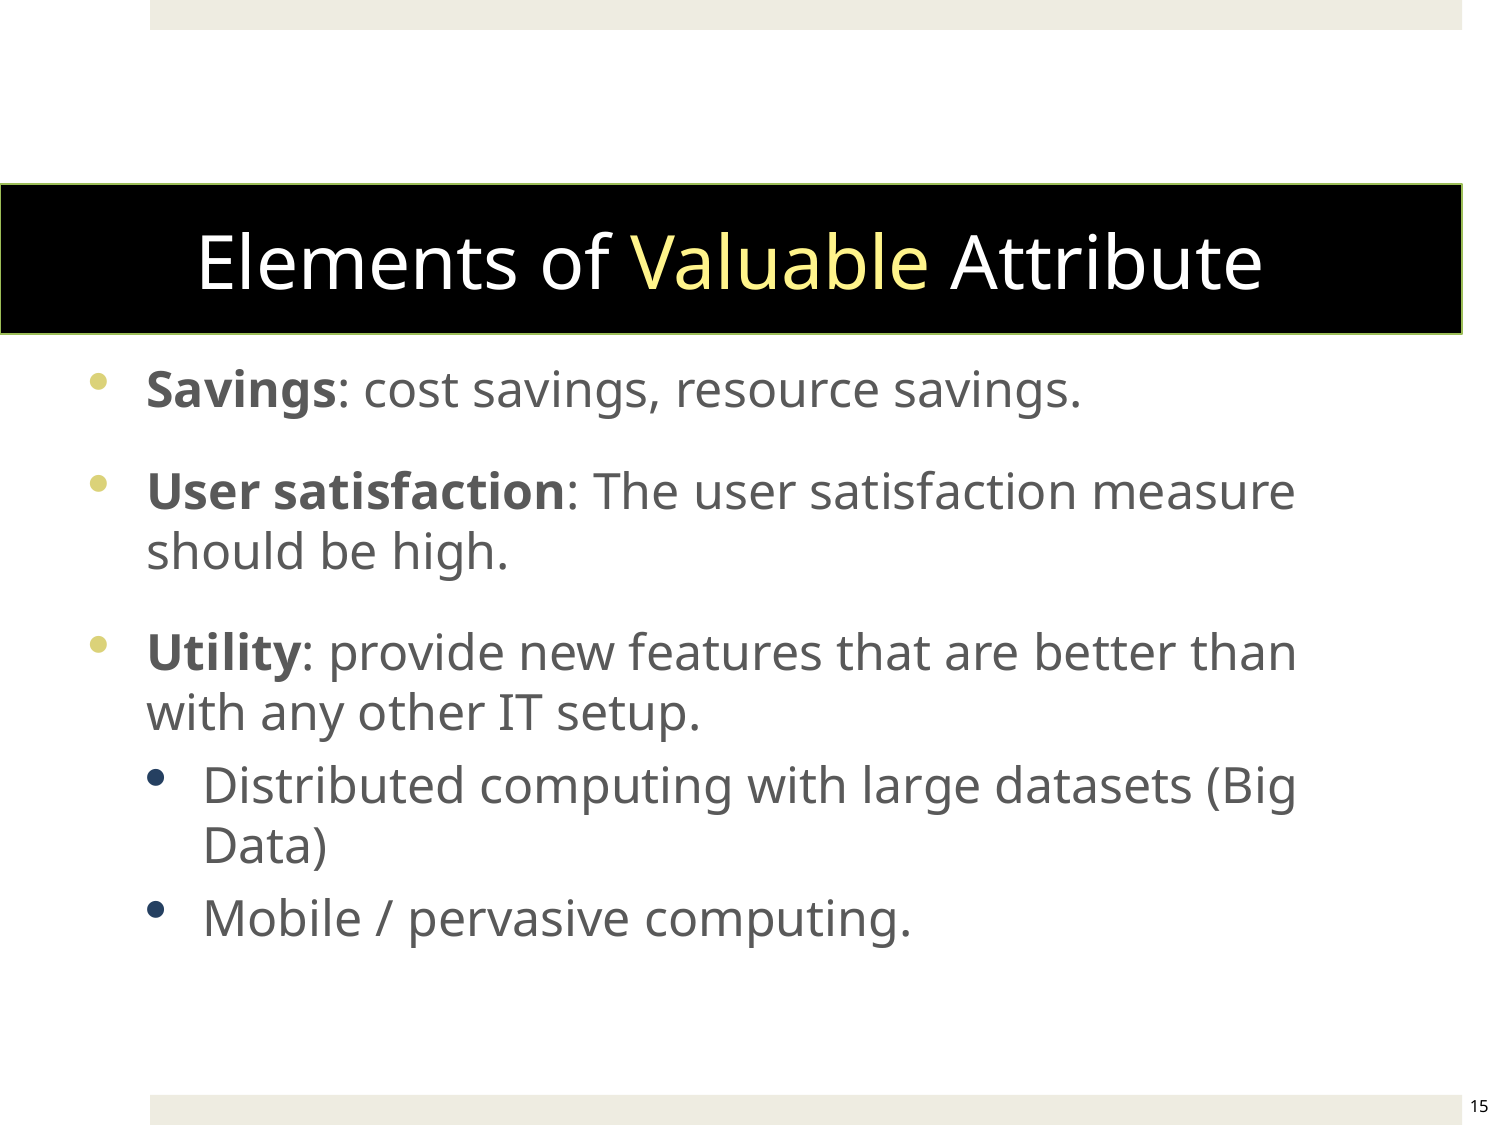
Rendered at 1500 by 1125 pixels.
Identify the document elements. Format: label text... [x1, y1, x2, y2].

slide_number 15 [1441, 1077, 1500, 1125]
title Elements of Valuable Attribute [0, 183, 1463, 335]
list Savings: cost savings, resource savings. User satisfaction: The user satisfaction measure should be high. Utility: provide new features that are better than with any other IT setup. Distributed computing with large datasets (Big Data) Mobile / pervasive computing. [75, 350, 1425, 1093]
